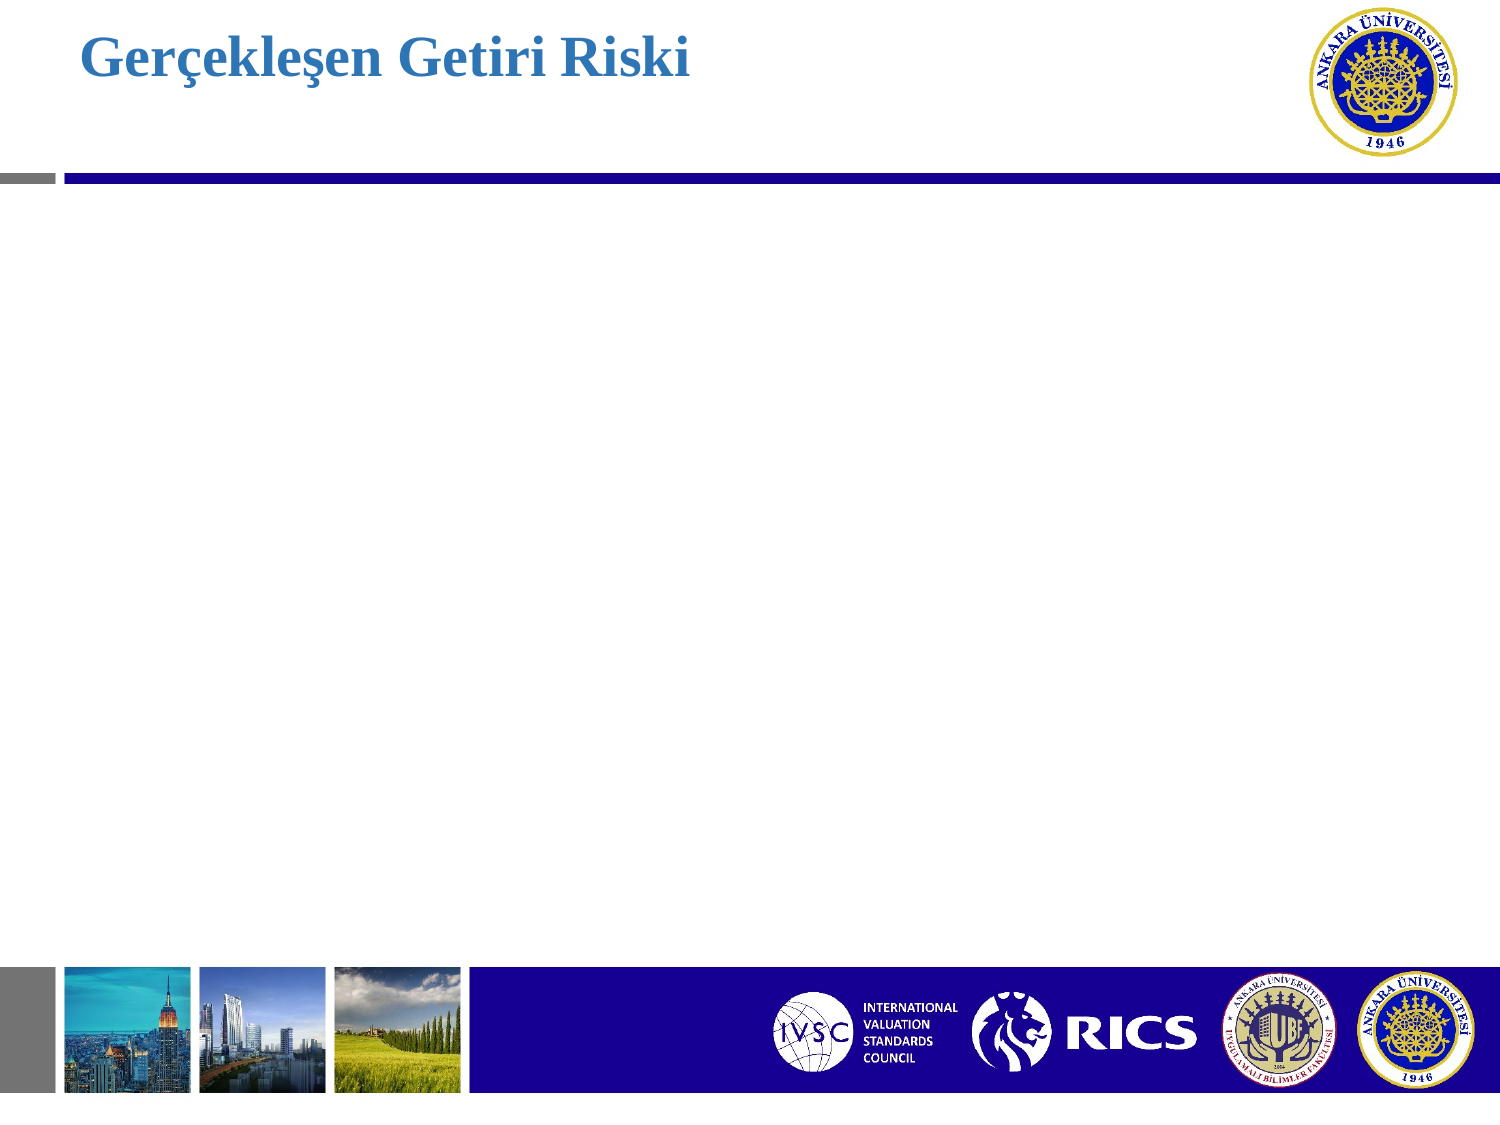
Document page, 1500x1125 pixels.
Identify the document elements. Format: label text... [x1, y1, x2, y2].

picture [0, 0, 1500, 1125]
title Gerçekleşen Getiri Riski [64, 18, 1319, 172]
